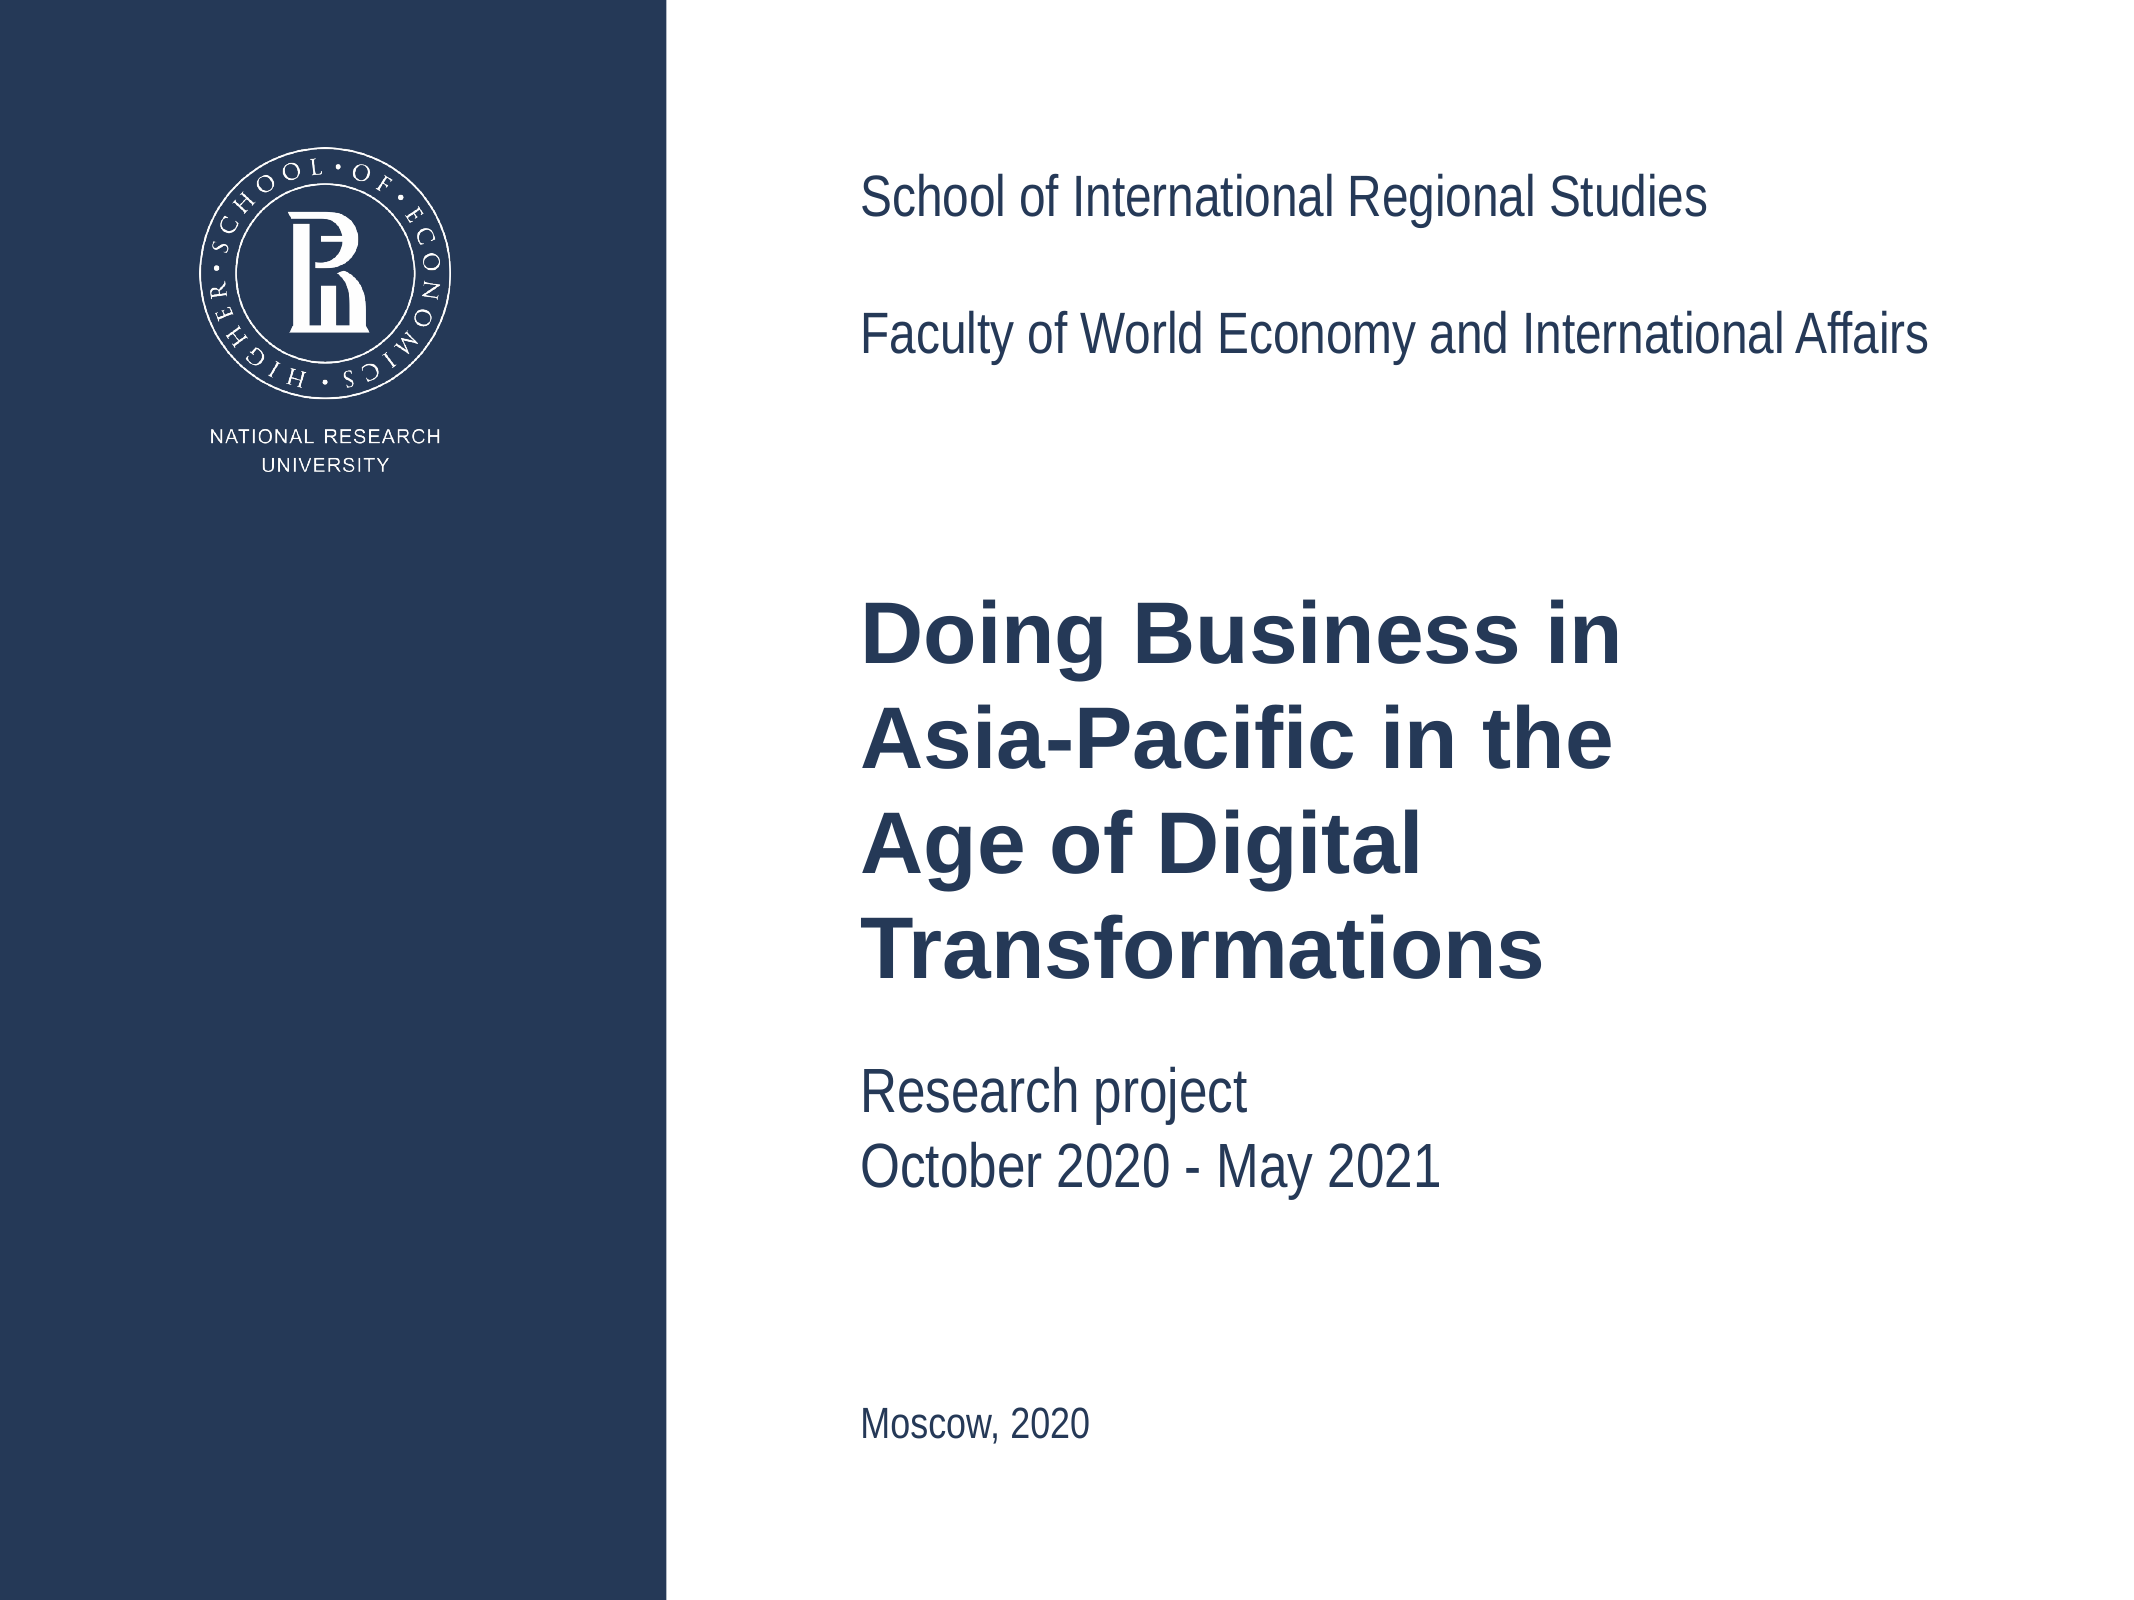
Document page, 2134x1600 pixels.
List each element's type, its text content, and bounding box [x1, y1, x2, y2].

text_box Moscow, 2020 [852, 1386, 1954, 1456]
picture [199, 147, 451, 472]
text_box Doing Business in Asia-Pacific in the Age of Digital Transformations [852, 458, 1795, 1005]
text_box Research project October 2020 - May 2021 [852, 1041, 1954, 1281]
text_box School of International Regional Studies Faculty of World Economy and International Affairs [852, 150, 1954, 374]
